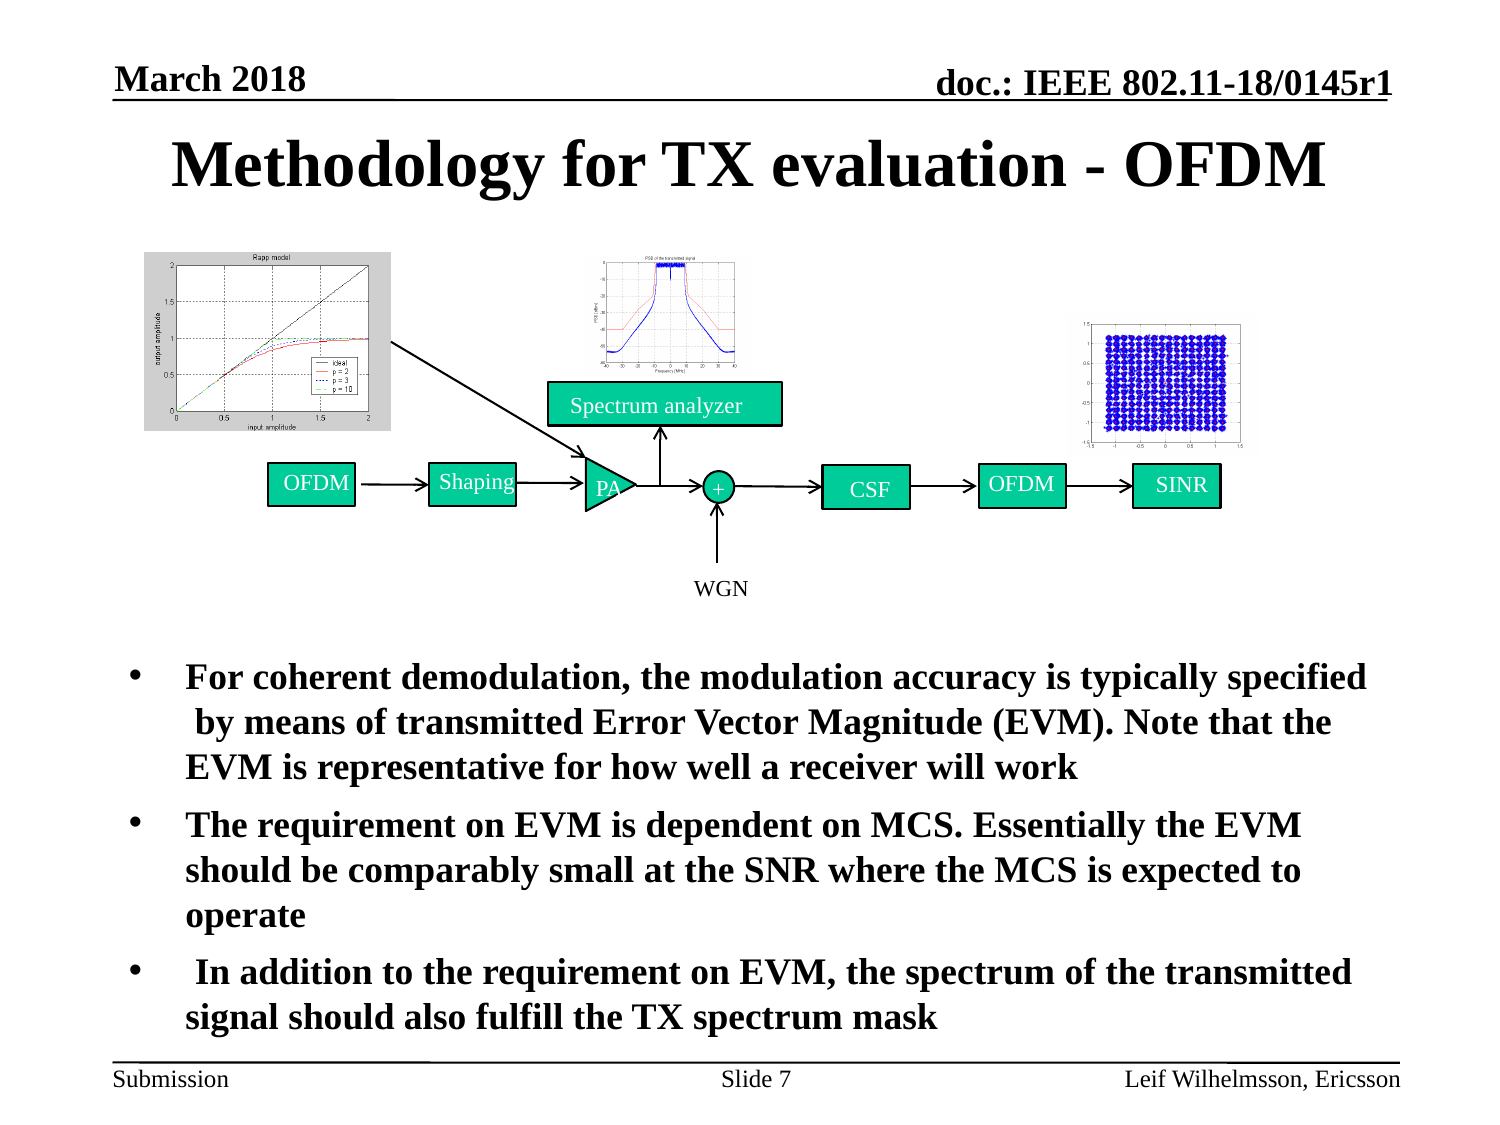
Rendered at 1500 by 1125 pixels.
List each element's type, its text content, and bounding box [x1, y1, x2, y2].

text_box [978, 504, 1067, 508]
text_box For coherent demodulation, the modulation accuracy is typically specified by means of transmitted Error Vector Magnitude (EVM). Note that the EVM is representative for how well a receiver will work The requirement on EVM is dependent on MCS. Essentially the EVM should be comparably small at the SNR where the MCS is expected to operate In addition to the requirement on EVM, the spectrum of the transmitted signal should also fulfill the TX spectrum mask [114, 644, 1389, 930]
text_box [267, 462, 355, 507]
text_box PA [581, 466, 639, 509]
text_box + [697, 467, 741, 510]
footer Leif Wilhelmsson, Ericsson [878, 1061, 1402, 1093]
text_box WGN [679, 565, 764, 609]
slide_number Slide 7 [712, 1061, 800, 1123]
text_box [390, 341, 587, 459]
text_box SINR [1141, 466, 1223, 505]
text_box [585, 460, 602, 466]
picture [585, 252, 751, 377]
text_box Methodology for TX evaluation - OFDM [112, 112, 1388, 288]
text_box [1133, 466, 1221, 508]
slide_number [114, 54, 423, 100]
text_box Shaping [424, 466, 530, 502]
picture [1065, 313, 1259, 458]
picture [144, 252, 392, 431]
text_box CSF [835, 467, 906, 510]
text_box [822, 464, 910, 509]
text_box OFDM [973, 461, 1070, 504]
text_box OFDM [268, 460, 365, 503]
text_box Spectrum analyzer [591, 383, 783, 426]
text_box [428, 502, 517, 507]
